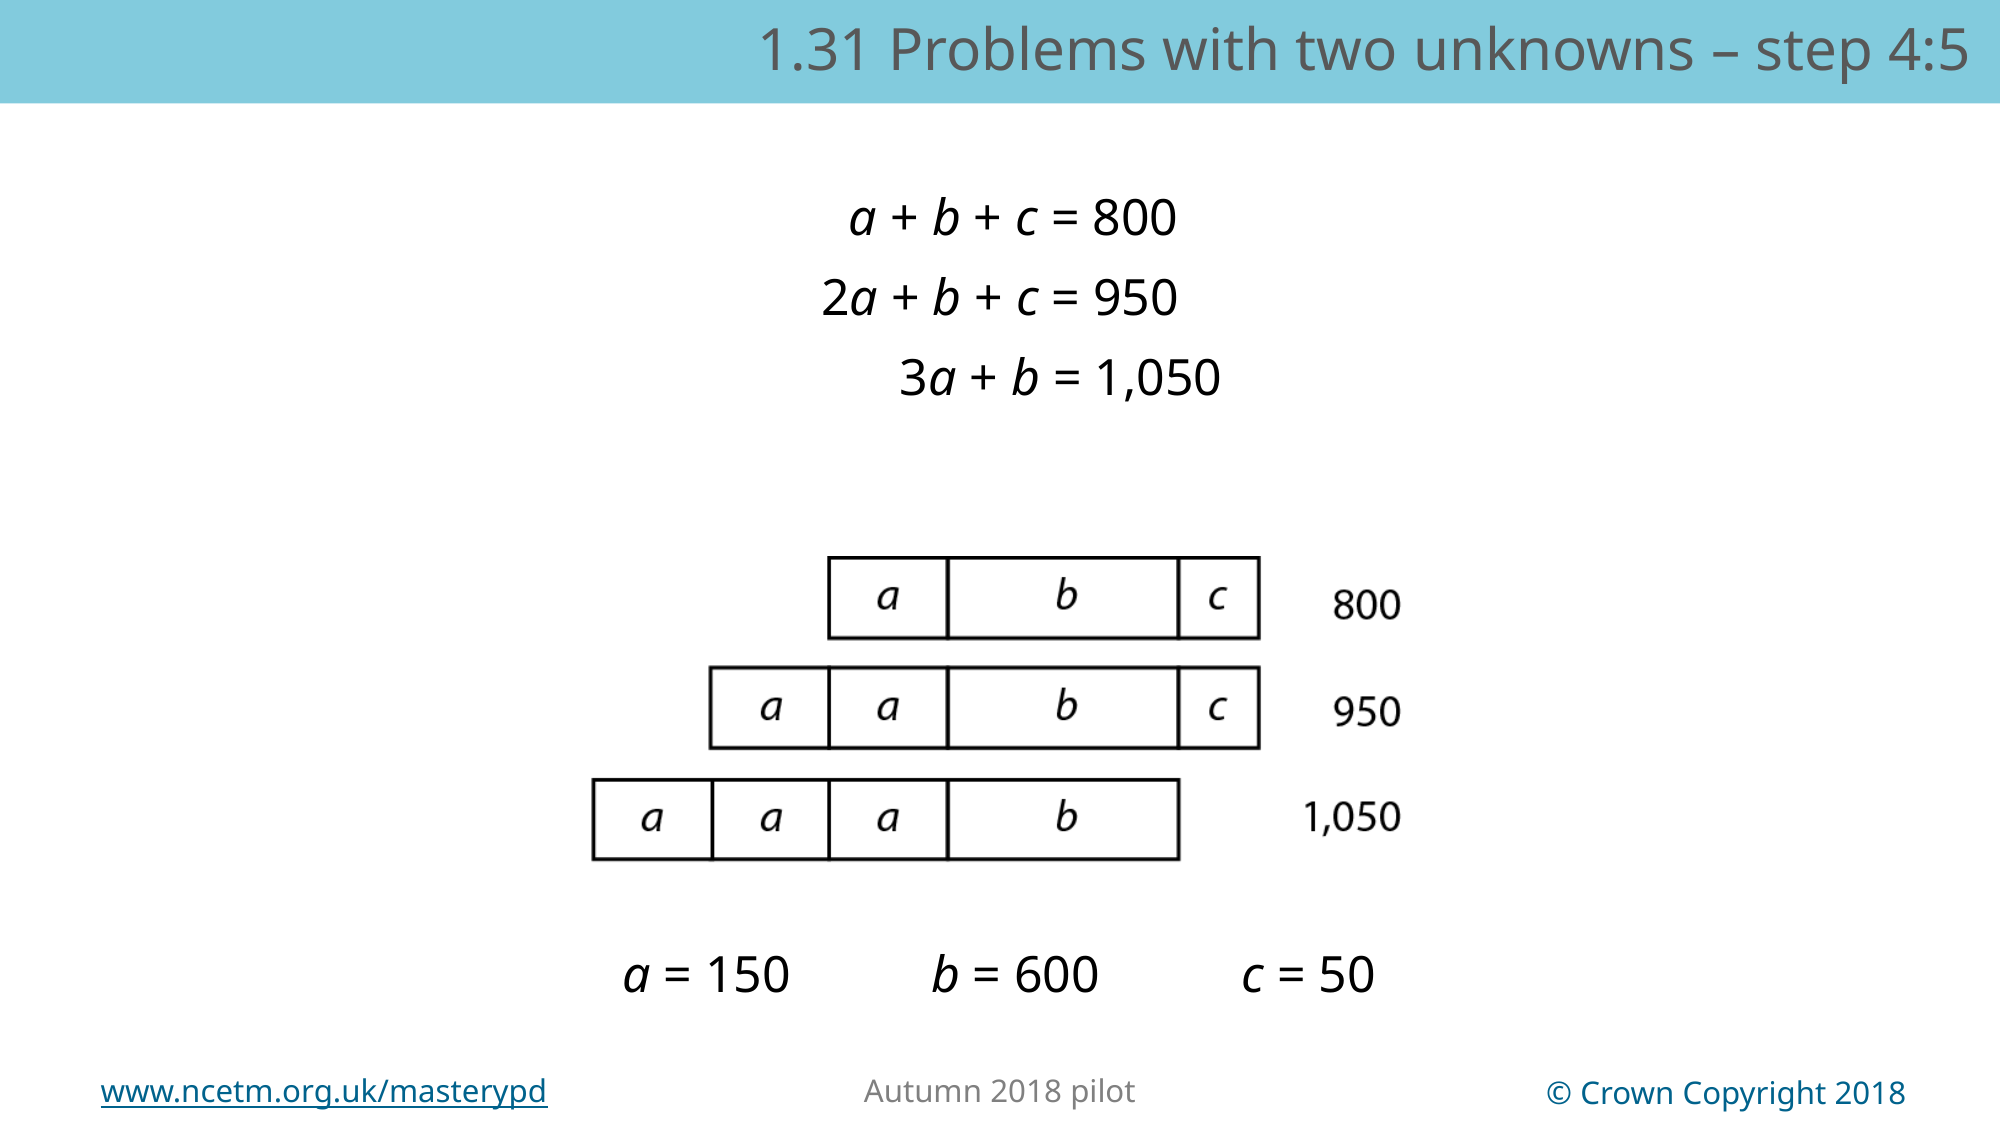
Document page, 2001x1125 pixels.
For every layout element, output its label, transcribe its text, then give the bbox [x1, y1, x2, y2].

text_box 3a + b = 1,050 [884, 337, 1238, 413]
picture [578, 556, 1422, 652]
text_box b = 600 [915, 935, 1116, 1011]
text_box c = 50 [1226, 935, 1391, 1011]
picture [578, 659, 1422, 764]
text_box a + b + c = 800 [833, 178, 1194, 254]
picture [578, 767, 1422, 898]
text_box 2a + b + c = 950 [805, 257, 1194, 333]
list 1.31 Problems with two unknowns – step 4:5 [0, 0, 2000, 104]
text_box a = 150 [607, 935, 806, 1011]
